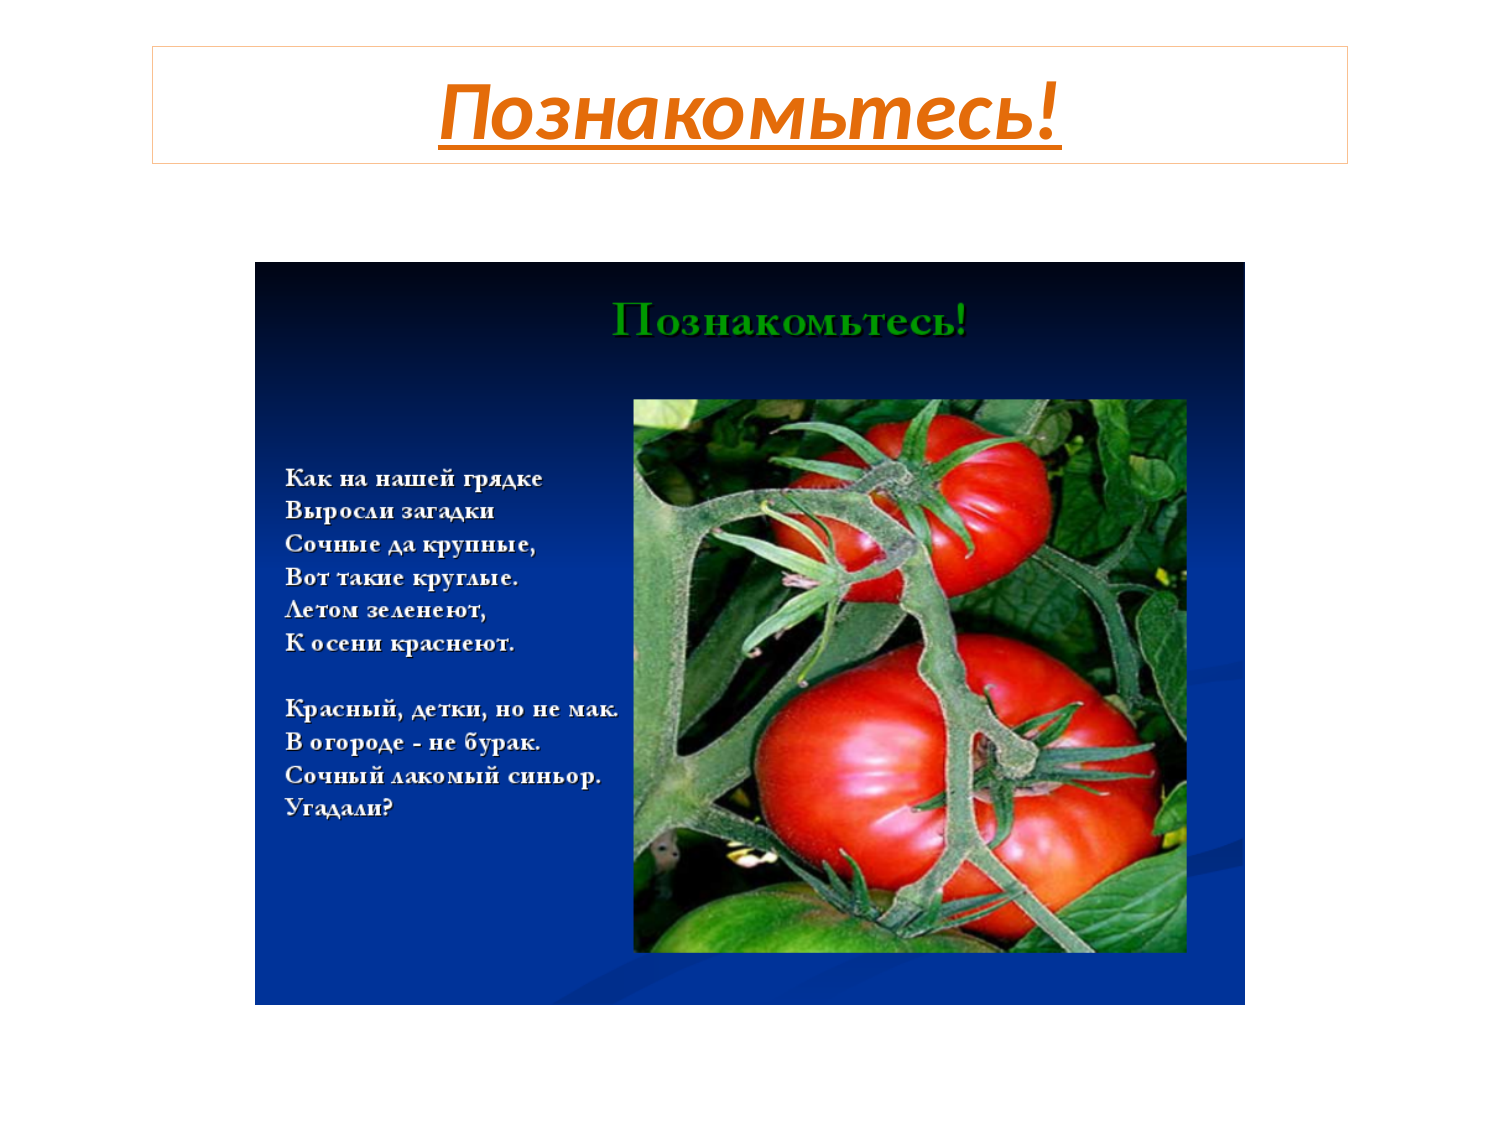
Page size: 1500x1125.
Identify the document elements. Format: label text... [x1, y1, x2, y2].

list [254, 262, 1246, 1006]
title Познакомьтесь! [152, 46, 1348, 164]
